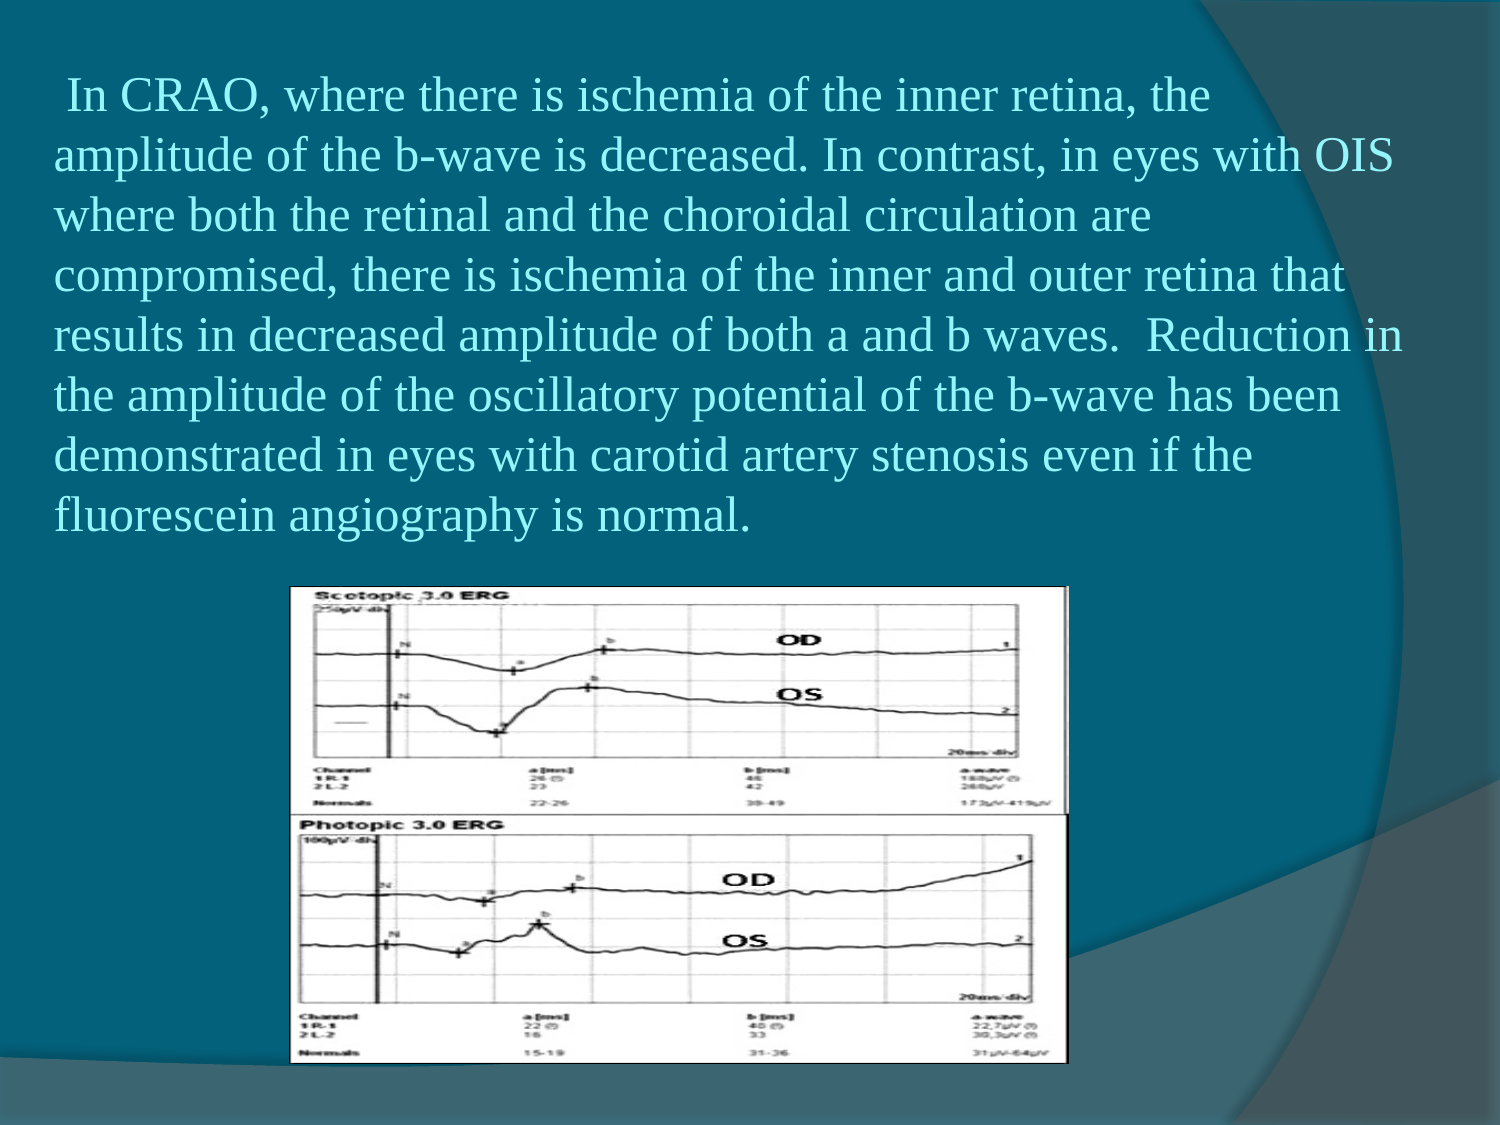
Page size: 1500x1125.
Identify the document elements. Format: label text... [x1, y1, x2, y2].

picture [290, 587, 1070, 1064]
text_box In CRAO, where there is ischemia of the inner retina, the amplitude of the b-wave is decreased. In contrast, in eyes with OIS where both the retinal and the choroidal circulation are compromised, there is ischemia of the inner and outer retina that results in decreased amplitude of both a and b waves. Reduction in the amplitude of the oscillatory potential of the b-wave has been demonstrated in eyes with carotid artery stenosis even if the fluorescein angiography is normal. [38, 54, 1436, 550]
